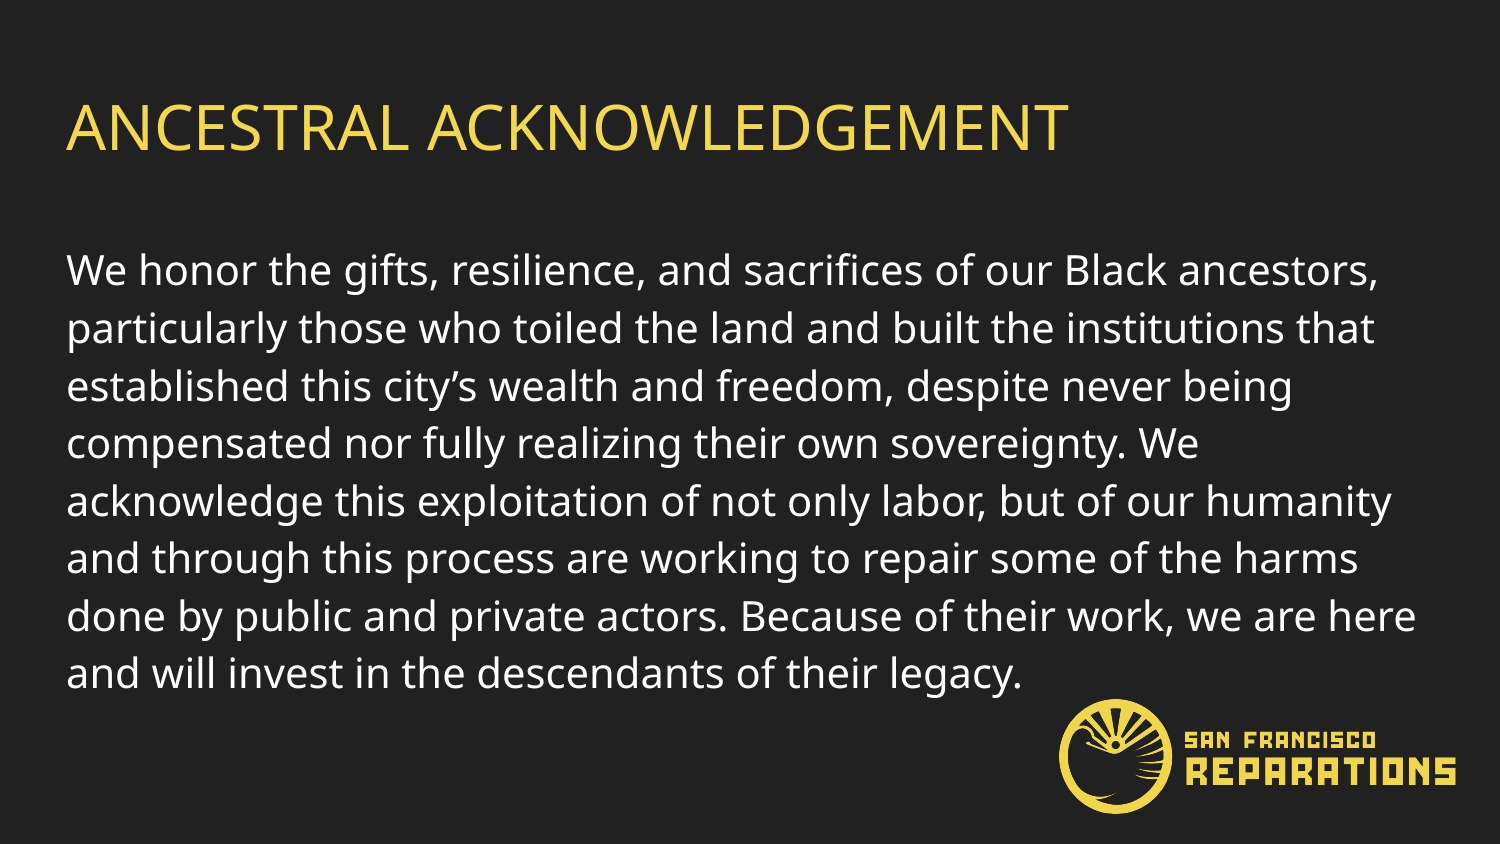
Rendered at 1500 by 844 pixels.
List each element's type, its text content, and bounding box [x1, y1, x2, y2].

title ANCESTRAL ACKNOWLEDGEMENT [51, 72, 1449, 167]
picture [1058, 699, 1459, 814]
list We honor the gifts, resilience, and sacrifices of our Black ancestors, particularly those who toiled the land and built the institutions that established this city’s wealth and freedom, despite never being compensated nor fully realizing their own sovereignty. We acknowledge this exploitation of not only labor, but of our humanity and through this process are working to repair some of the harms done by public and private actors. Because of their work, we are here and will invest in the descendants of their legacy. [51, 221, 1449, 782]
